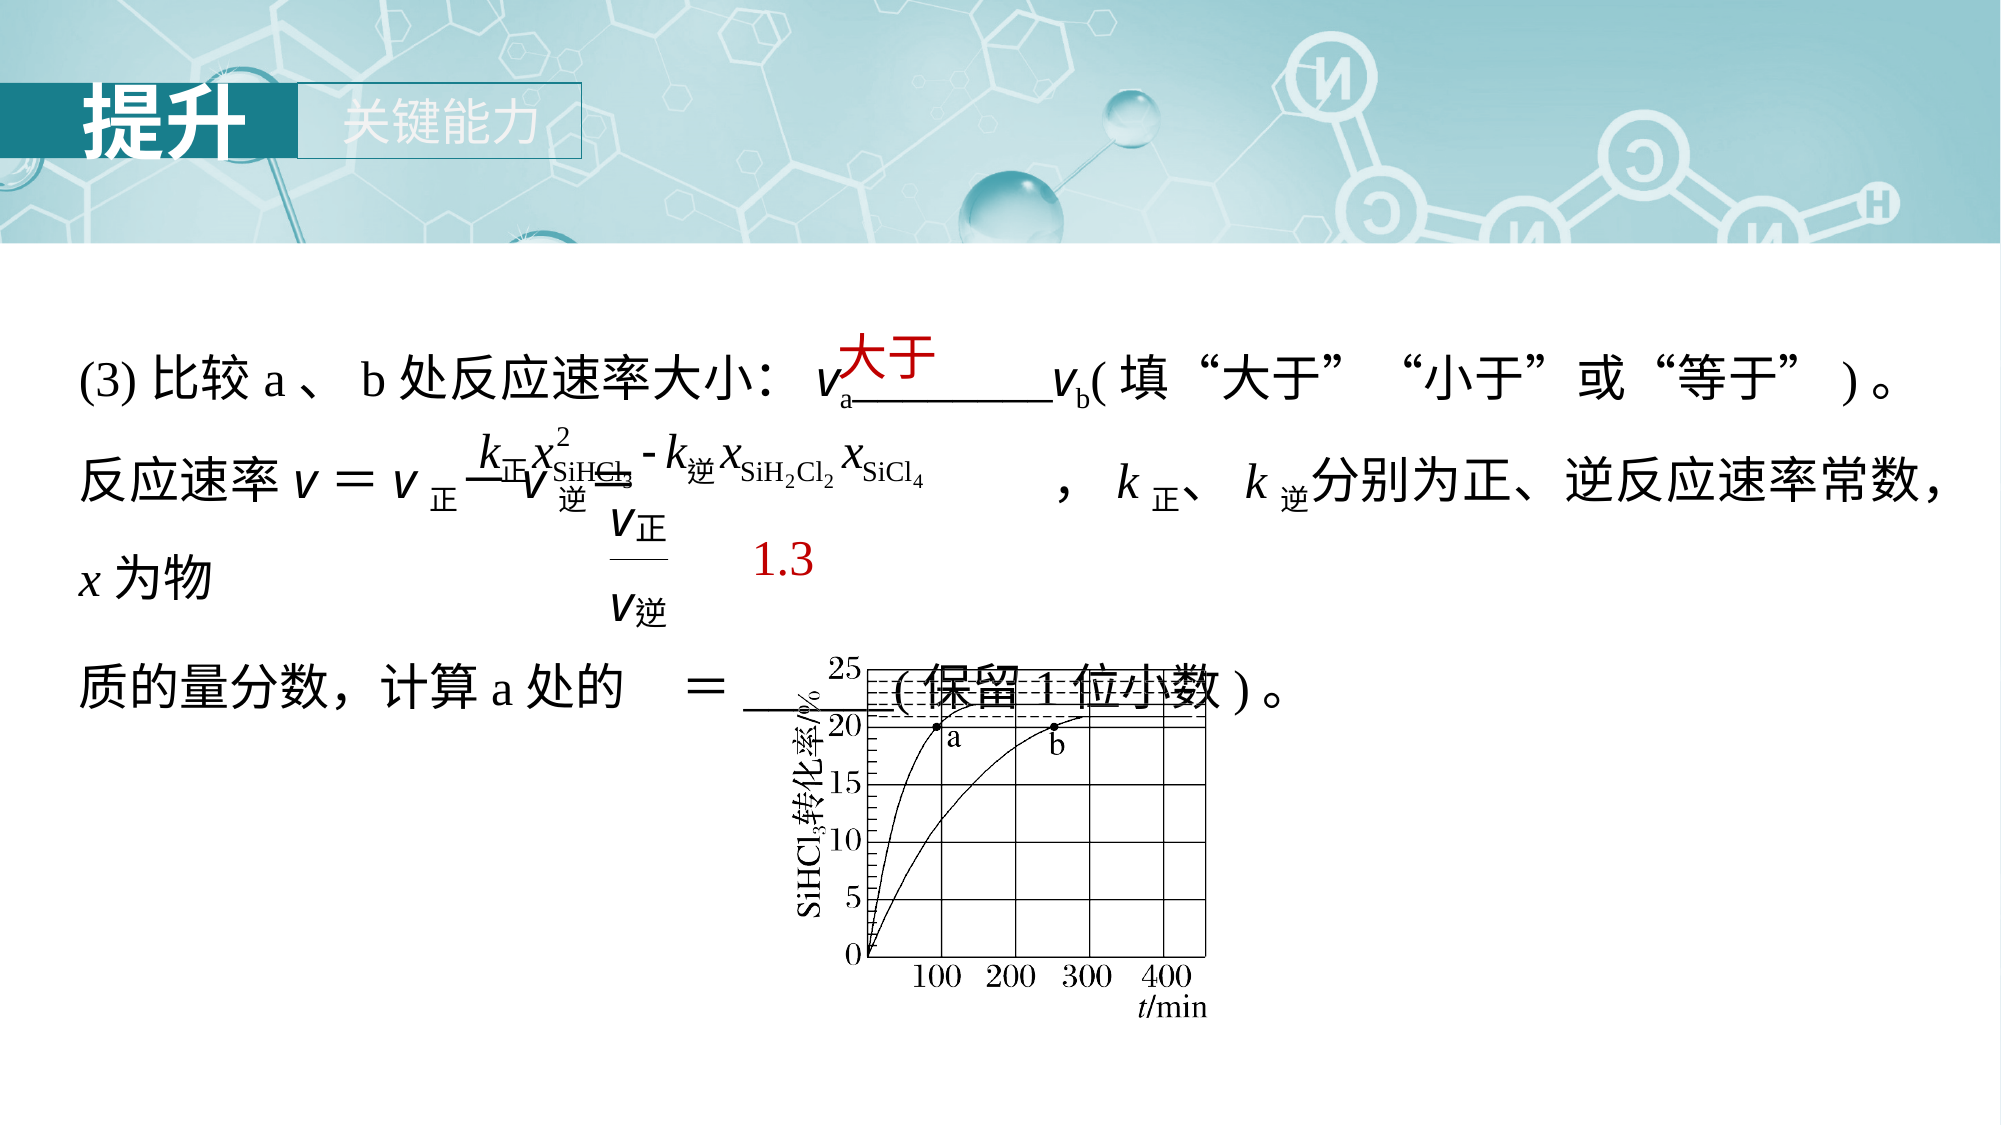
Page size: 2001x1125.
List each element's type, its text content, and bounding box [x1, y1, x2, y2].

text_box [585, 462, 701, 659]
text_box 1.3 [737, 518, 830, 593]
picture [781, 651, 1219, 1022]
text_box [471, 414, 938, 498]
text_box (3)比较a、b处反应速率大小：va________vb(填“大于”“小于”或“等于”)。反应速率v＝v正－v逆＝ ，k正、k逆分别为正、逆反应速率常数，x为物 质的量分数，计算a处的 ＝______(保留1位小数)。 [63, 304, 1936, 723]
text_box 大于 [822, 317, 952, 393]
